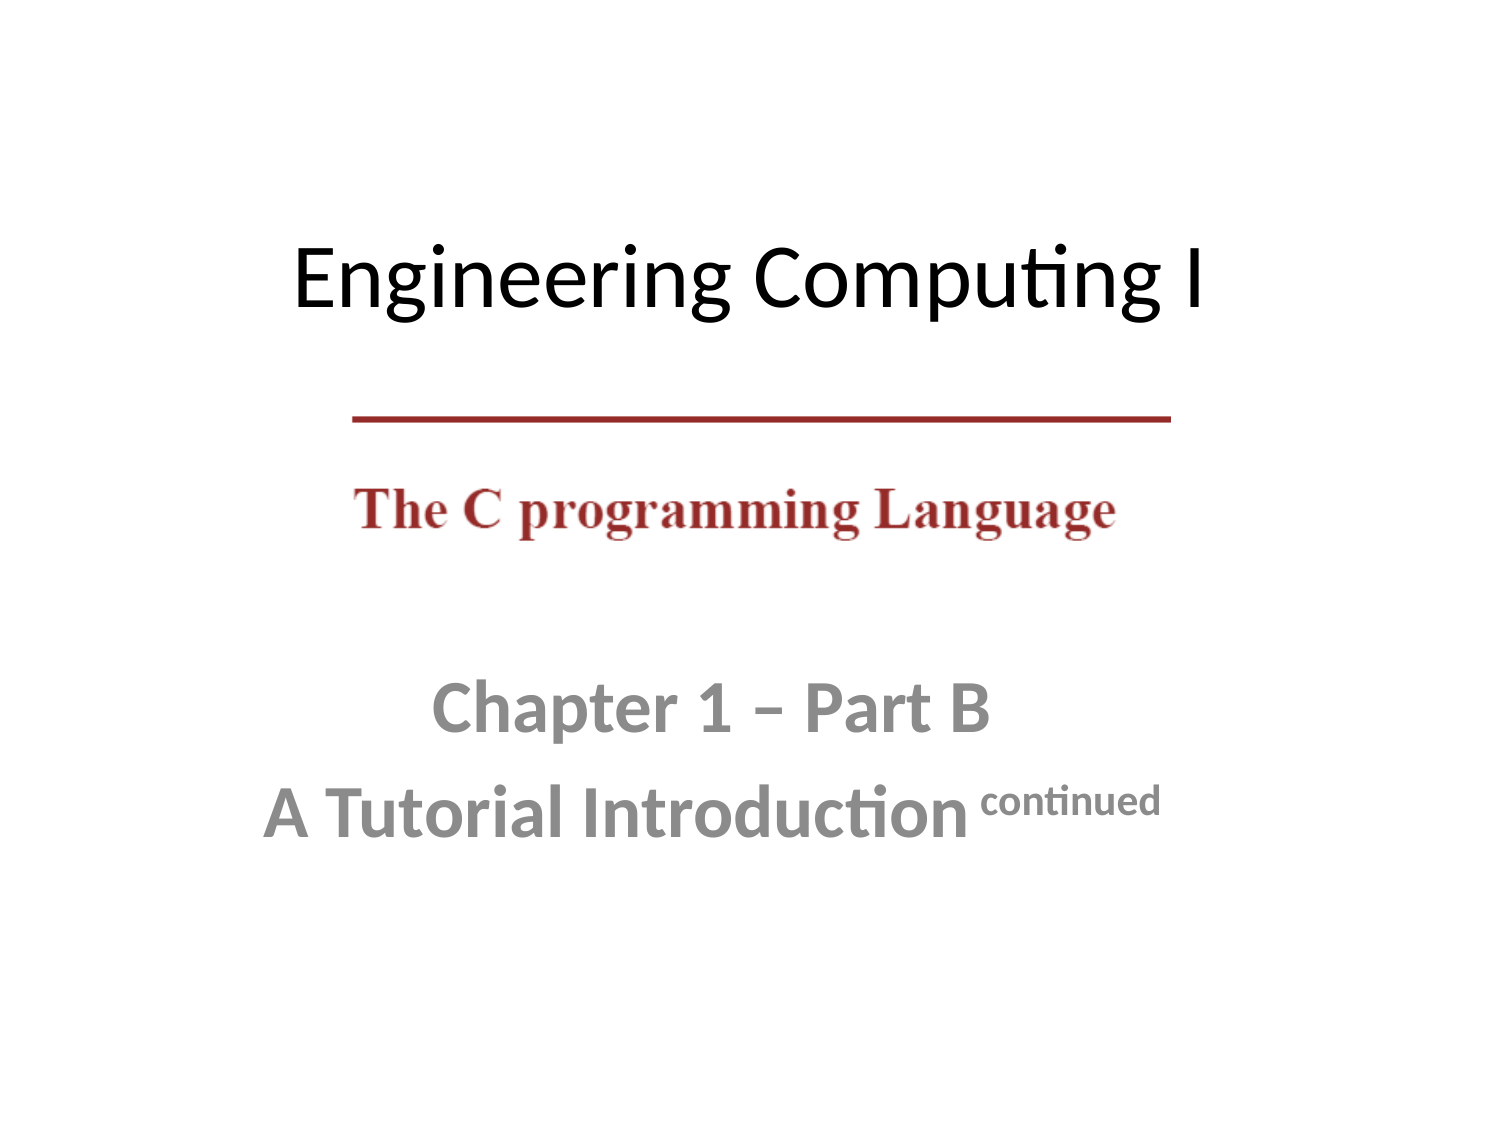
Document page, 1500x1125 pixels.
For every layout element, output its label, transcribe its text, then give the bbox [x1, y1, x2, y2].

subtitle Chapter 1 – Part B A Tutorial Introduction continued [150, 650, 1275, 913]
title Engineering Computing I [112, 149, 1388, 392]
picture [329, 393, 1171, 563]
